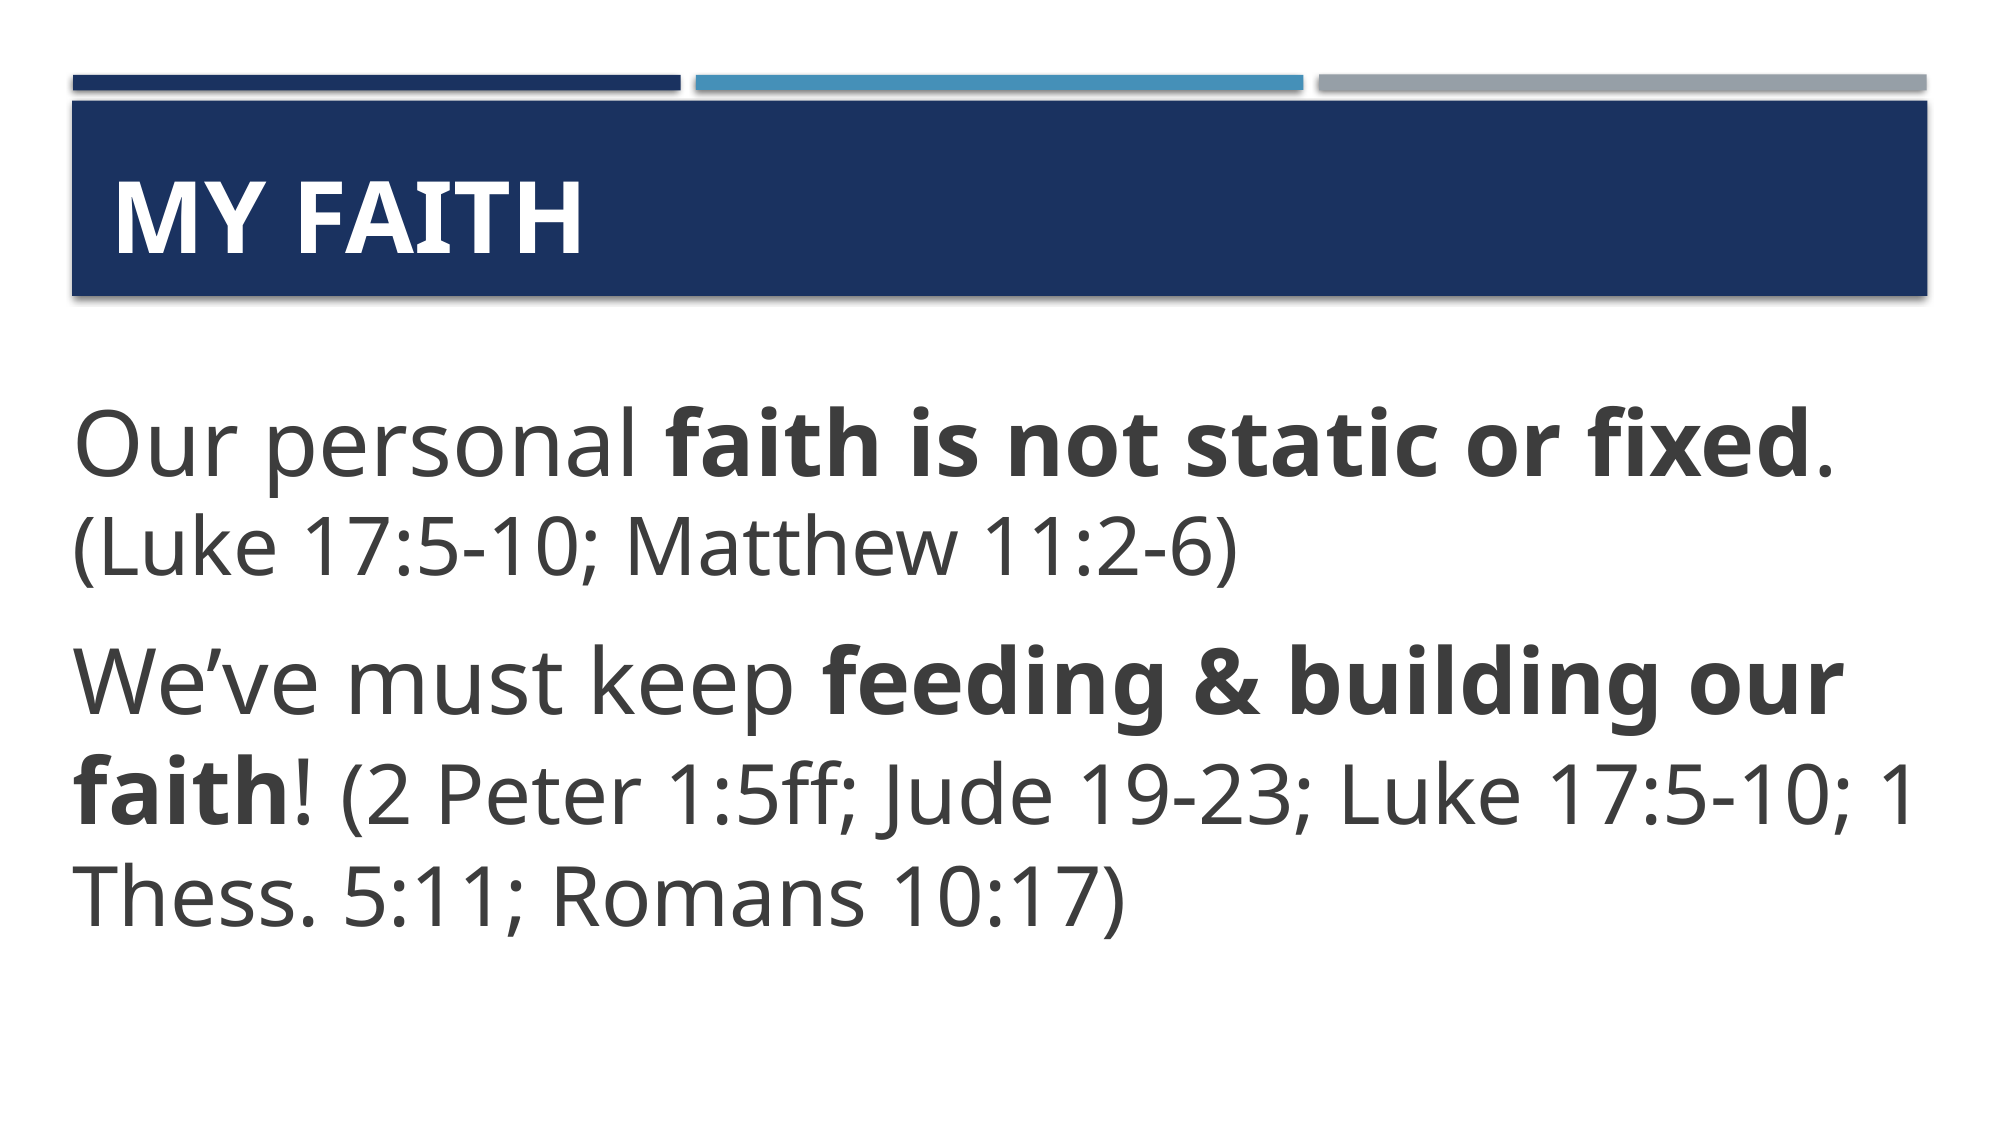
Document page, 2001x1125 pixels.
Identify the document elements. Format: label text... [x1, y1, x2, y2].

text_box Our personal faith is not static or fixed. (Luke 17:5-10; Matthew 11:2-6) We’ve must keep feeding & building our faith! (2 Peter 1:5ff; Jude 19-23; Luke 17:5-10; 1 Thess. 5:11; Romans 10:17) [57, 376, 1943, 1092]
title My Faith [95, 115, 1905, 282]
